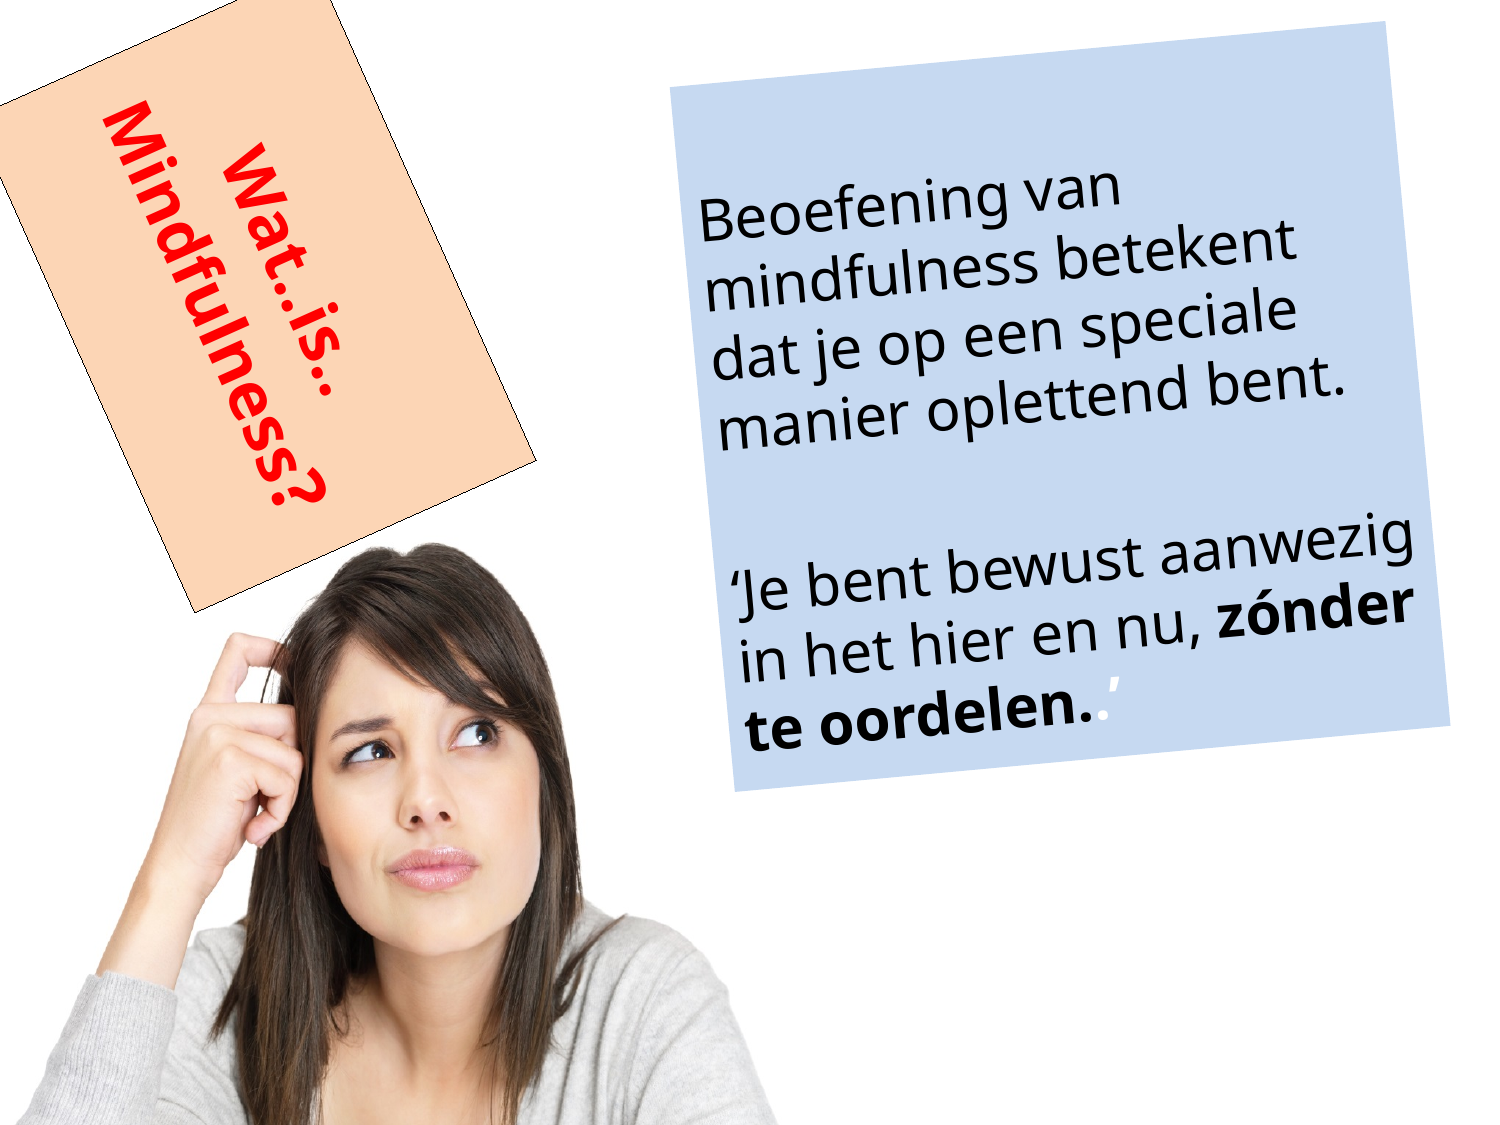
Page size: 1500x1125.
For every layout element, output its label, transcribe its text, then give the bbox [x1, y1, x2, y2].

title Wat..is.. Mindfulness? [0, 0, 497, 372]
picture [0, 373, 951, 1125]
list Beoefening van mindfulness betekent dat je op een speciale manier oplettend bent. ‘Je bent bewust aanwezig in het hier en nu, zónder te oordelen..’ [669, 21, 1451, 772]
